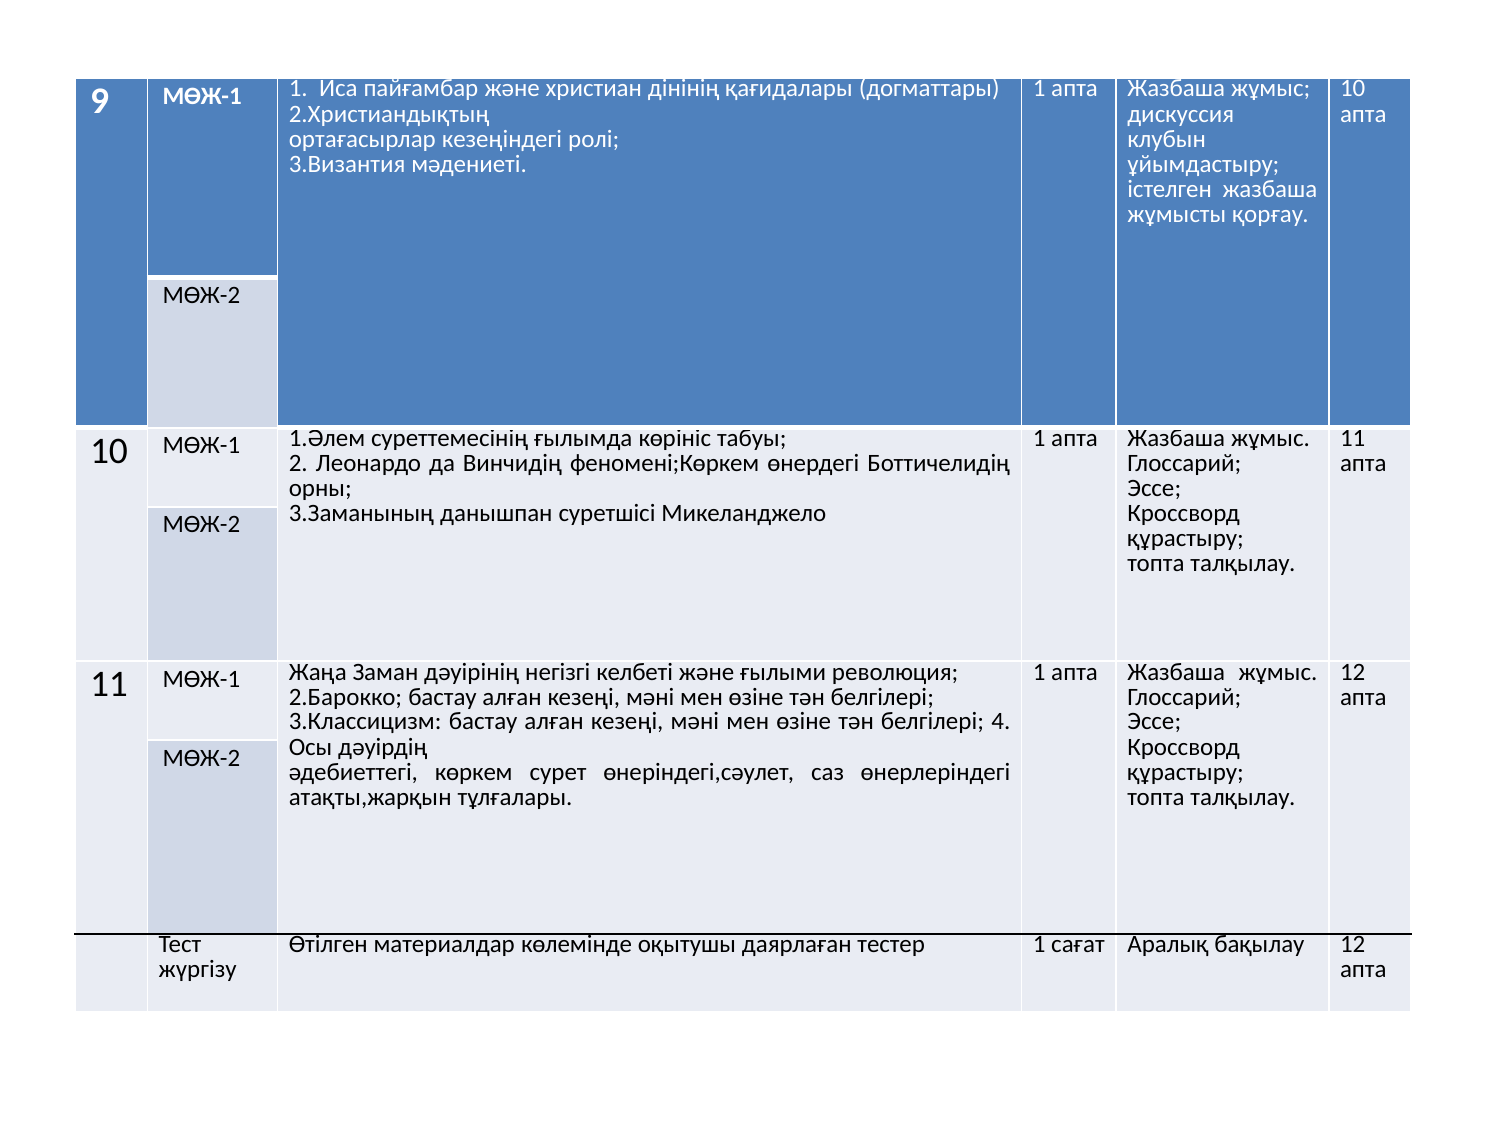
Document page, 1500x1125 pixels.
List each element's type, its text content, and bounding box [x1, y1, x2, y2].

table_cell 1.Әлем суреттемесінің ғылымда көрініс табуы; 2. Леонардо да Винчидің феномені;Көркем өнердегі Боттичелидің орны; 3.Заманының данышпан суретшісі Микеланджело [278, 430, 1021, 660]
table_cell МӨЖ-2 [148, 280, 277, 427]
table_cell Өтілген материалдар көлемінде оқытушы даярлаған тестер [278, 935, 1021, 1011]
table_cell 1 апта [1022, 662, 1115, 933]
table_cell Жазбаша жұмыс. Глоссарий; Эссе; Кроссворд құрастыру; топта талқылау. [1117, 662, 1328, 933]
table_header 10 апта [1330, 79, 1410, 425]
table_cell Жазбаша жұмыс. Глоссарий; Эссе; Кроссворд құрастыру; топта талқылау. [1117, 430, 1328, 660]
table_cell 1 сағат [1022, 935, 1115, 1011]
table_cell Тест жүргізу [148, 935, 277, 1011]
table_cell [76, 935, 147, 1011]
table_header 1 апта [1022, 79, 1115, 425]
table_cell 11 апта [1330, 430, 1410, 660]
table_cell МӨЖ-1 [148, 429, 277, 506]
table_cell Аралық бақылау [1117, 935, 1328, 1011]
table_header 1. Иса пайғамбар және христиан дінінің қағидалары (догматтары) 2.Христиандықтың ортағасырлар кезеңіндегі ролі; 3.Византия мәдениеті. [278, 79, 1021, 425]
table_cell 12 апта [1330, 935, 1410, 1011]
table_cell 11 [76, 662, 147, 933]
table_cell МӨЖ-1 [148, 662, 277, 739]
table_cell 1 апта [1022, 430, 1115, 660]
table_cell МӨЖ-2 [148, 508, 277, 660]
table_header МӨЖ-1 [148, 79, 277, 275]
table_cell 10 [76, 430, 147, 660]
table_cell МӨЖ-2 [148, 741, 277, 933]
table_cell 12 апта [1330, 662, 1410, 933]
table_header Жазбаша жұмыс; дискуссия клубын ұйымдастыру; істелген жазбаша жұмысты қорғау. [1117, 79, 1328, 425]
table_header 9 [76, 79, 147, 425]
table_cell Жаңа Заман дәуірінің негізгі келбеті және ғылыми революция; 2.Барокко; бастау алған кезеңі, мәні мен өзіне тән белгілері; 3.Классицизм: бастау алған кезеңі, мәні мен өзіне тән белгілері; 4. Осы дәуірдің әдебиеттегі, көркем сурет өнеріндегі,сәулет, саз өнерлеріндегі атақты,жарқын тұлғалары. [278, 662, 1021, 933]
